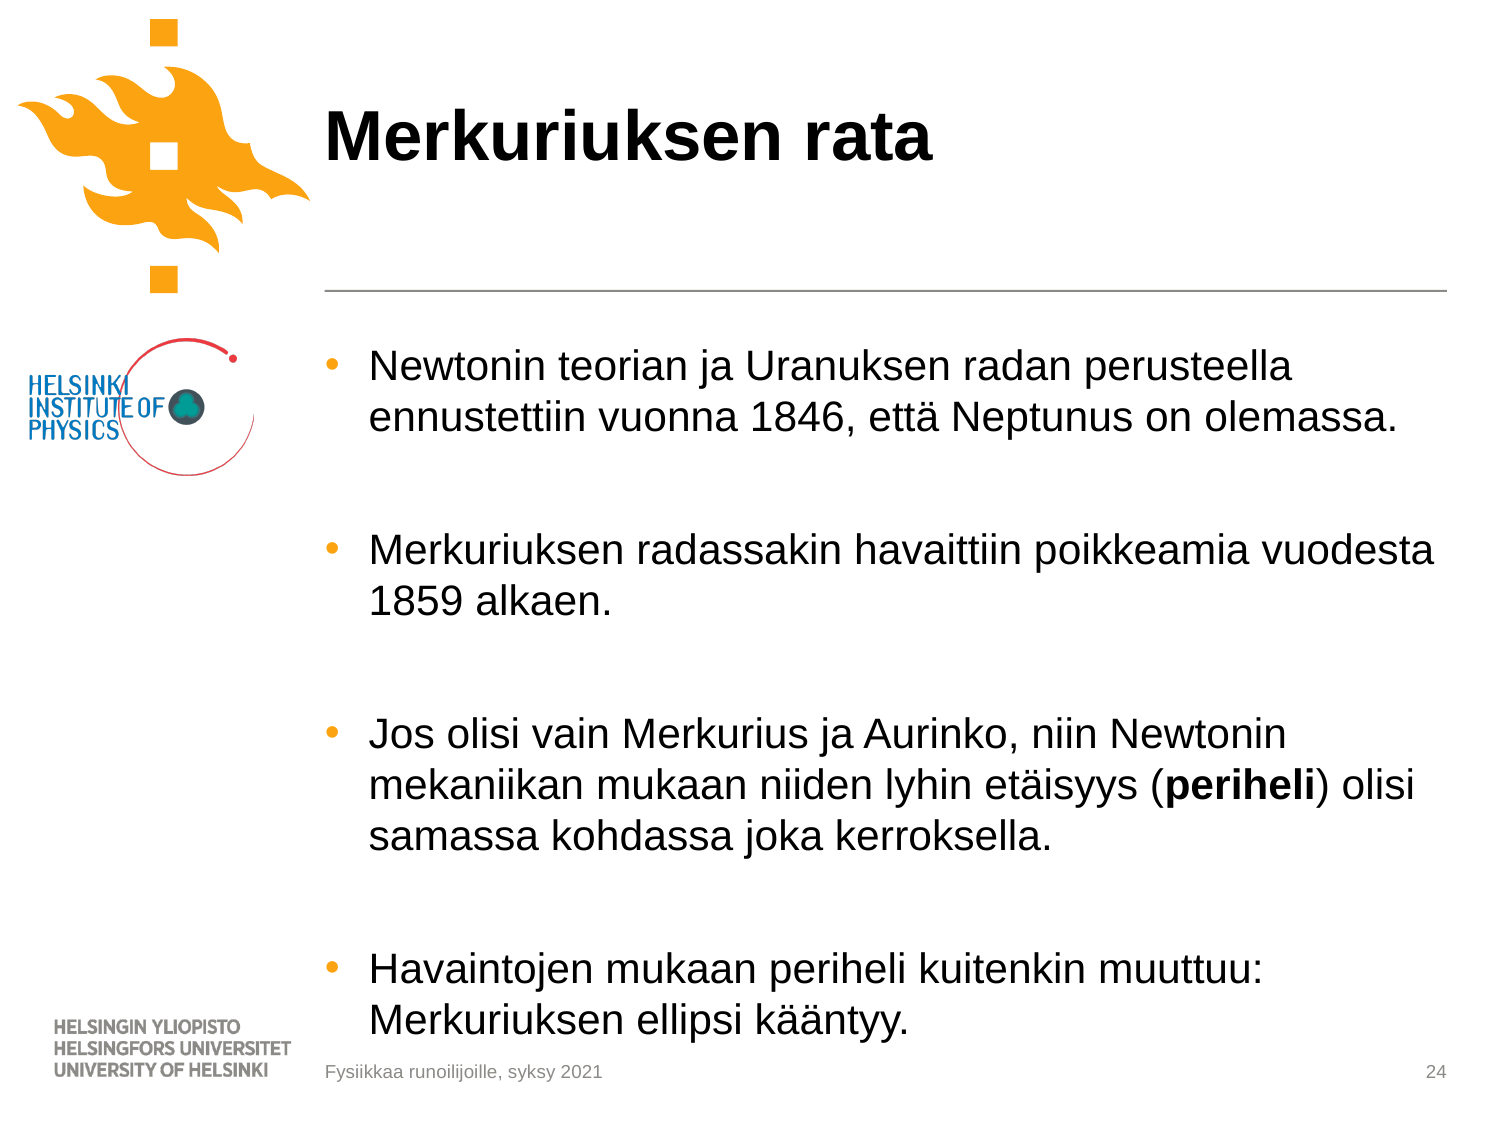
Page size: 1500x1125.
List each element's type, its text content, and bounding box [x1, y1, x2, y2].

list Newtonin teorian ja Uranuksen radan perusteella ennustettiin vuonna 1846, että Neptunus on olemassa. Merkuriuksen radassakin havaittiin poikkeamia vuodesta 1859 alkaen. Jos olisi vain Merkurius ja Aurinko, niin Newtonin mekaniikan mukaan niiden lyhin etäisyys (periheli) olisi samassa kohdassa joka kerroksella. Havaintojen mukaan periheli kuitenkin muuttuu: Merkuriuksen ellipsi kääntyy. [324, 338, 1453, 1053]
picture [53, 1017, 292, 1079]
footer Fysiikkaa runoilijoille, syksy 2021 [324, 1058, 1069, 1083]
title Merkuriuksen rata [324, 90, 1447, 279]
slide_number 24 [1376, 1011, 1447, 1083]
